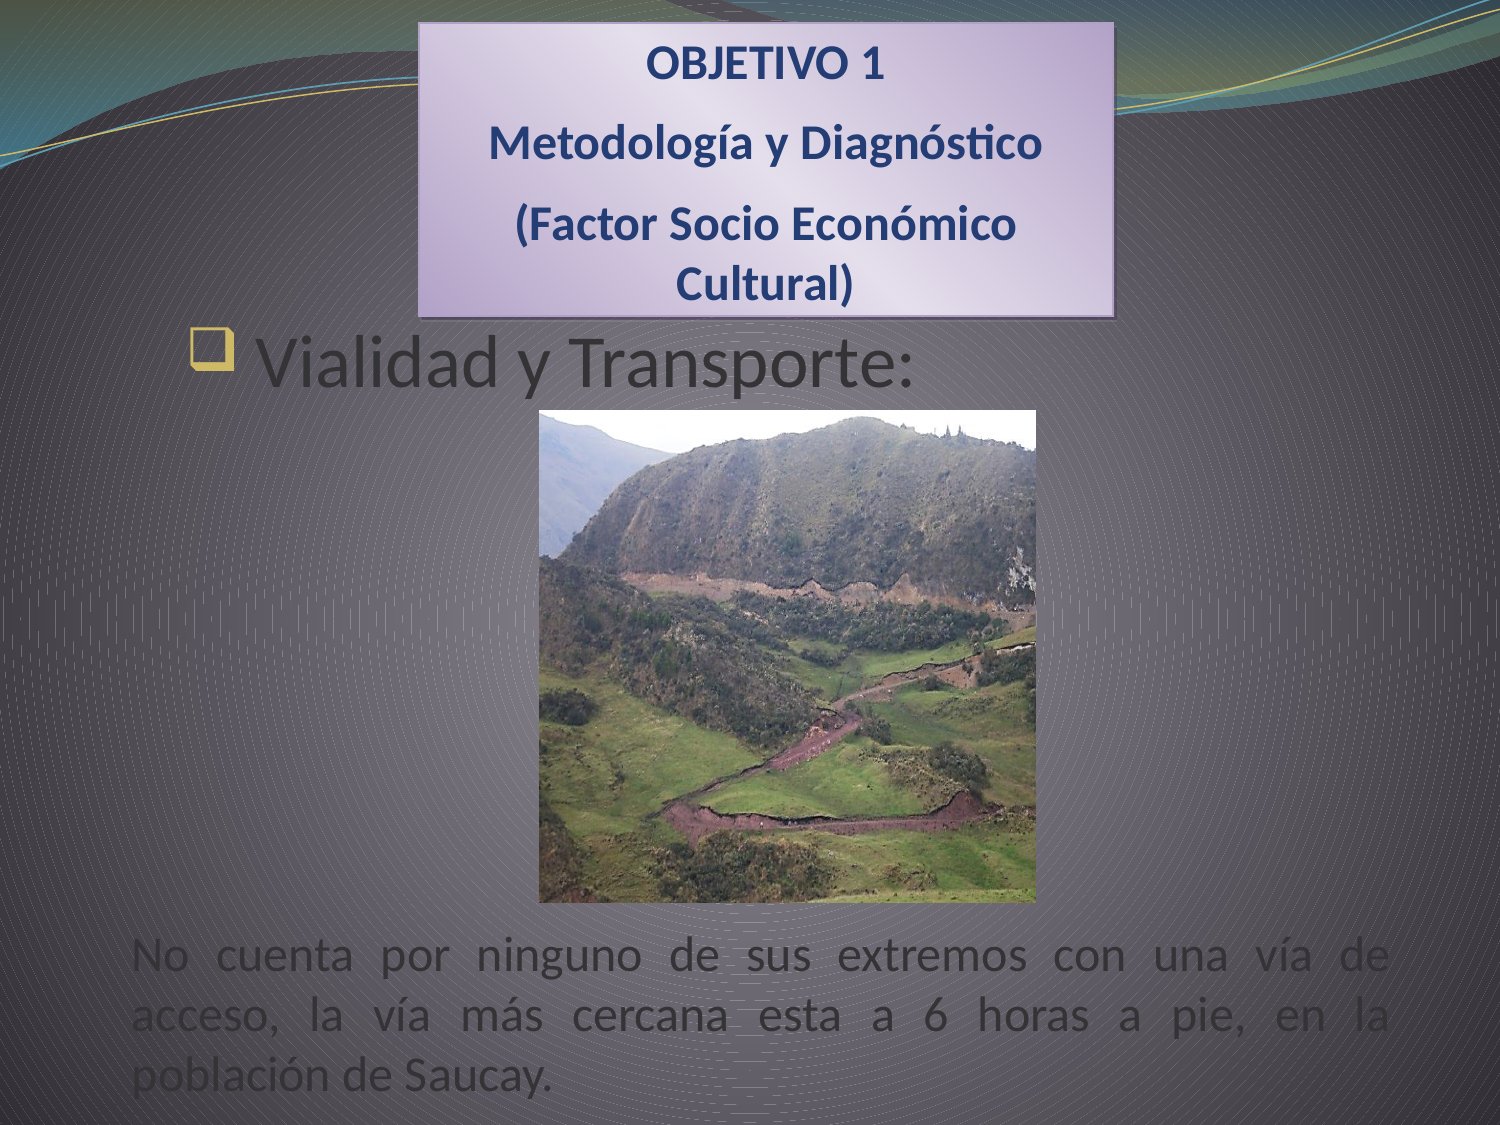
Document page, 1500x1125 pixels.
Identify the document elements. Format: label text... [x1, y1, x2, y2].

text_box Vialidad y Transporte: [70, 304, 1359, 996]
text_box OBJETIVO 1 Metodología y Diagnóstico (Factor Socio Económico Cultural) [419, 23, 1114, 317]
picture [538, 409, 1037, 903]
text_box No existe apoyo de entidades gubernamentales. introducidas. Sin al menos una vía no existe desarrollo. [534, 415, 1040, 912]
text_box No cuenta por ninguno de sus extremos con una vía de acceso, la vía más cercana esta a 6 horas a pie, en la población de Saucay. [117, 913, 1407, 1109]
